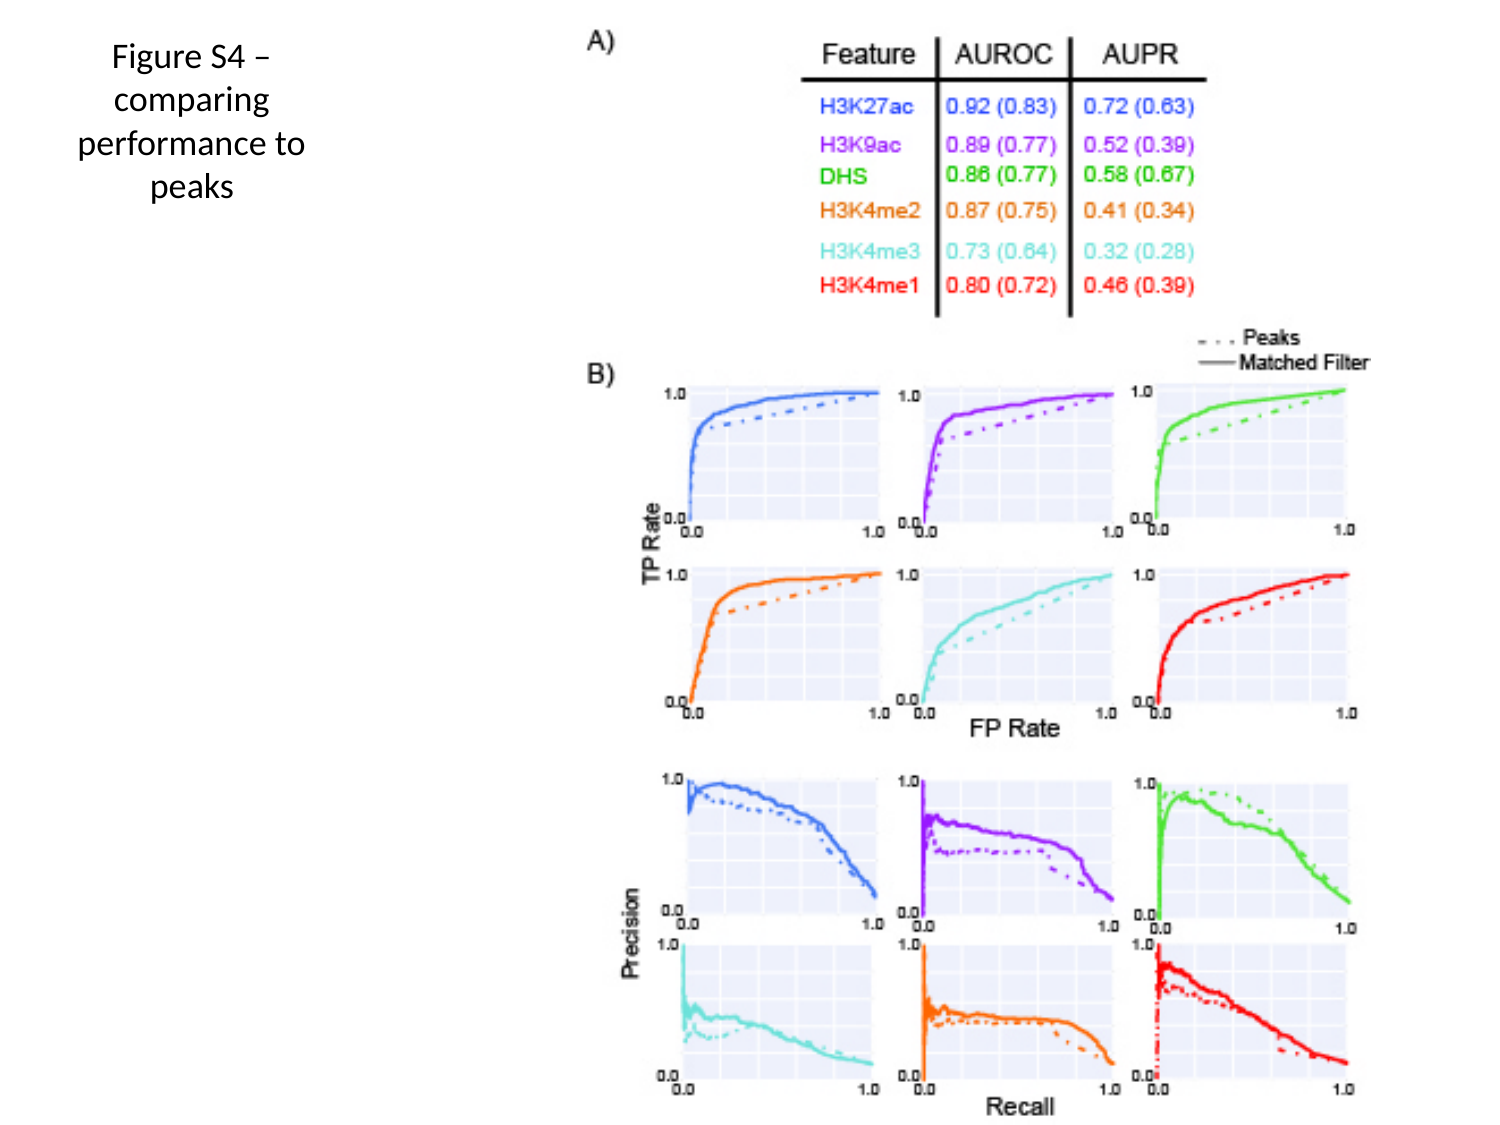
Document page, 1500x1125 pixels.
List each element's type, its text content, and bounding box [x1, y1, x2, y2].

title Figure S4 – comparing performance to peaks [32, 25, 351, 213]
picture [586, 26, 1371, 1125]
